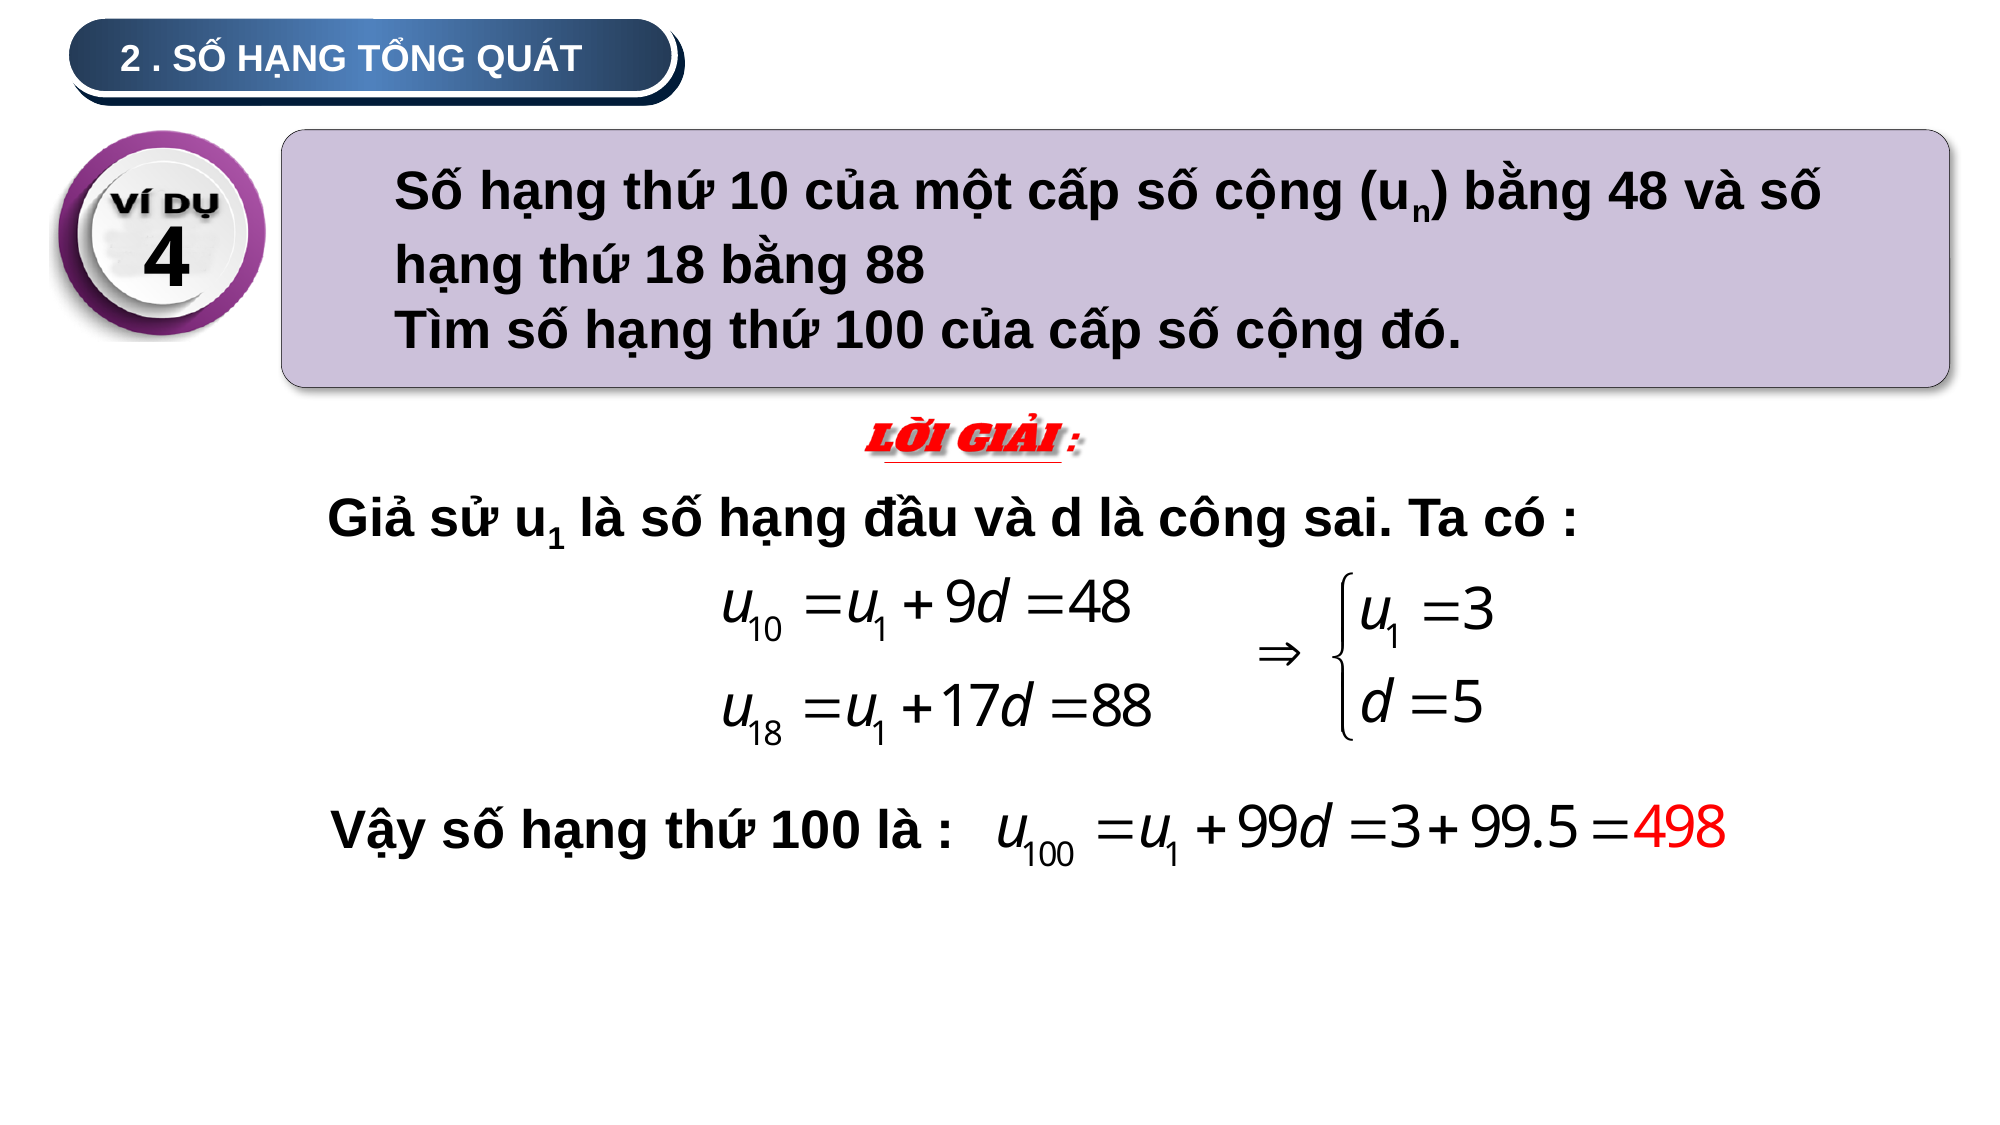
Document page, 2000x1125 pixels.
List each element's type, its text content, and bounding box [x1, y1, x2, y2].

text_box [712, 662, 1160, 757]
text_box Giả sử u1 là số hạng đầu và d là công sai. Ta có : [312, 474, 1892, 564]
text_box Vậy số hạng thứ 100 là : [315, 787, 982, 868]
picture [857, 407, 1088, 463]
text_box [712, 557, 1136, 652]
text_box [49, 124, 1950, 388]
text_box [1249, 558, 1501, 756]
text_box 2 . SỐ HẠNG TỔNG QUÁT [65, 15, 675, 95]
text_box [986, 783, 1735, 878]
